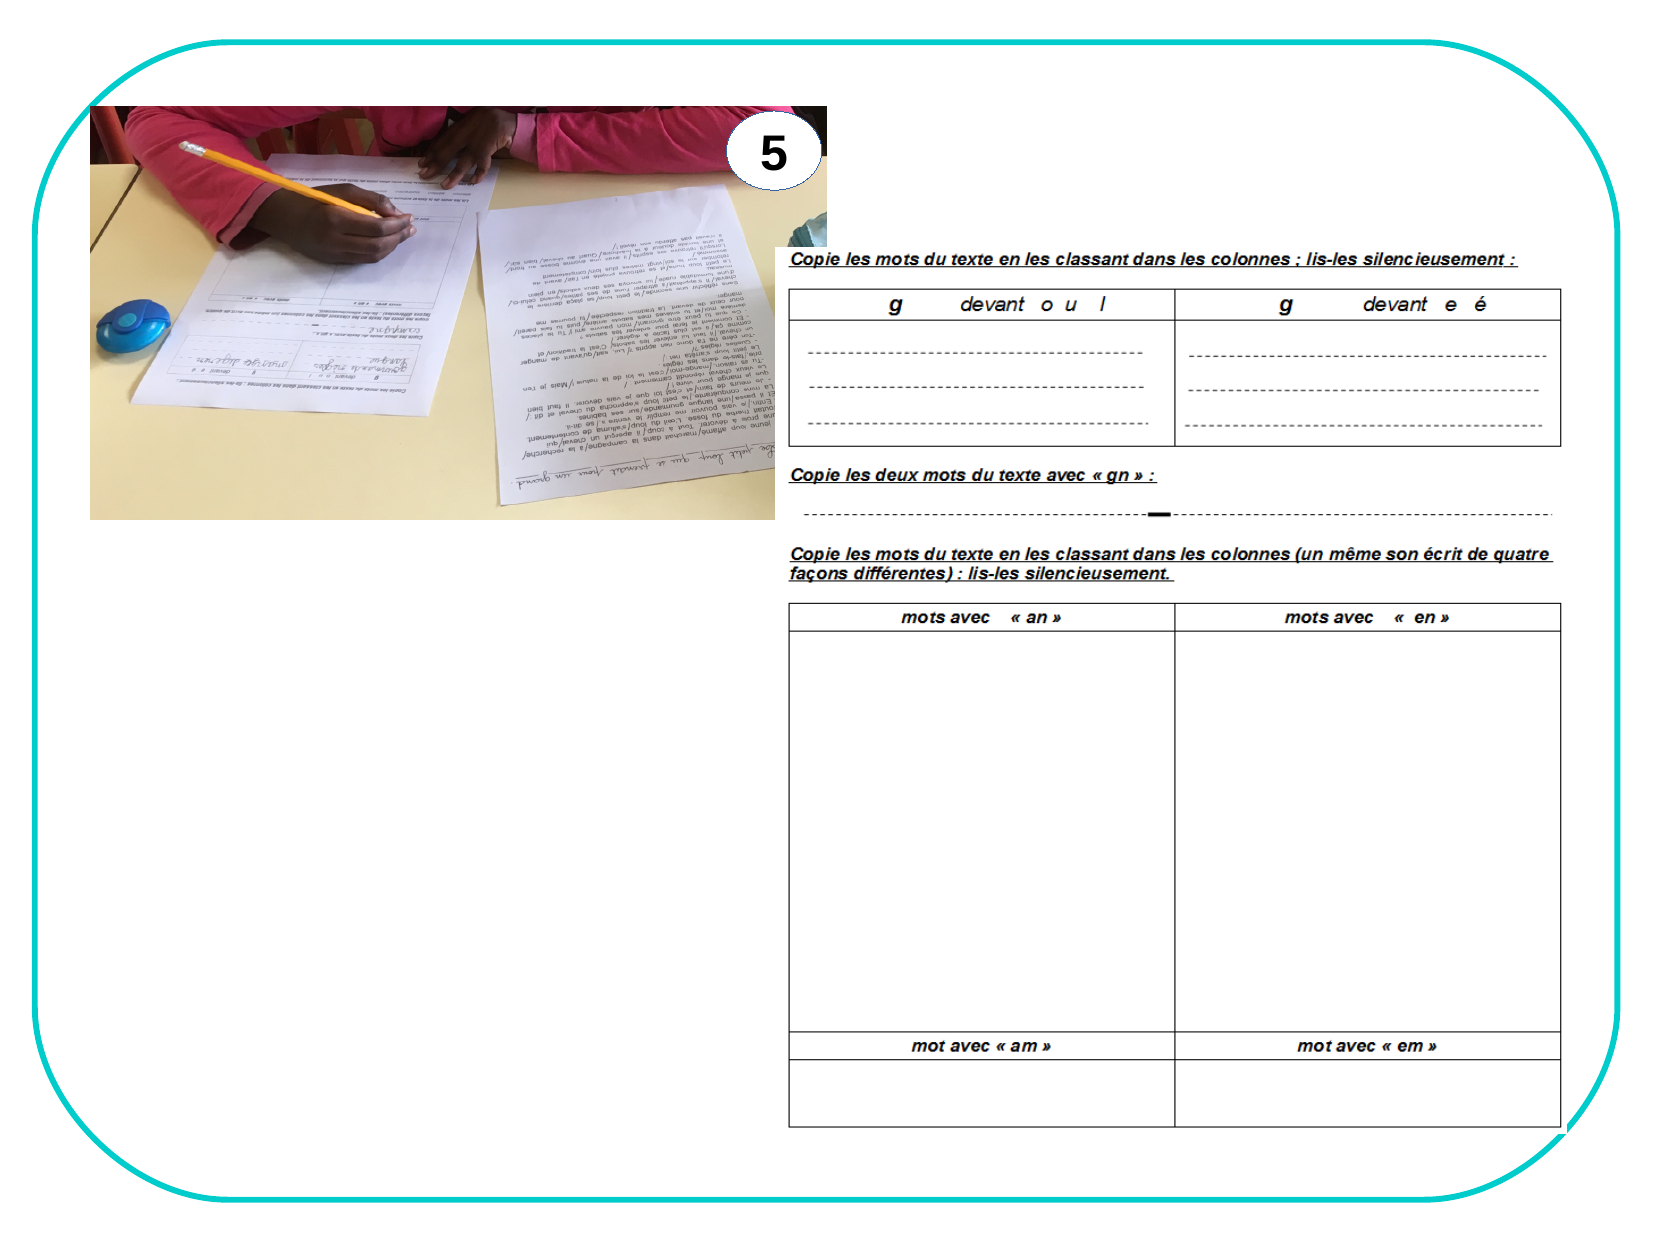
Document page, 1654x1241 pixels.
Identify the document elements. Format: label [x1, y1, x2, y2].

text_box [82, 12, 1586, 934]
picture [90, 105, 1567, 1135]
text_box [34, 116, 1556, 1200]
text_box [1571, 137, 1618, 1125]
